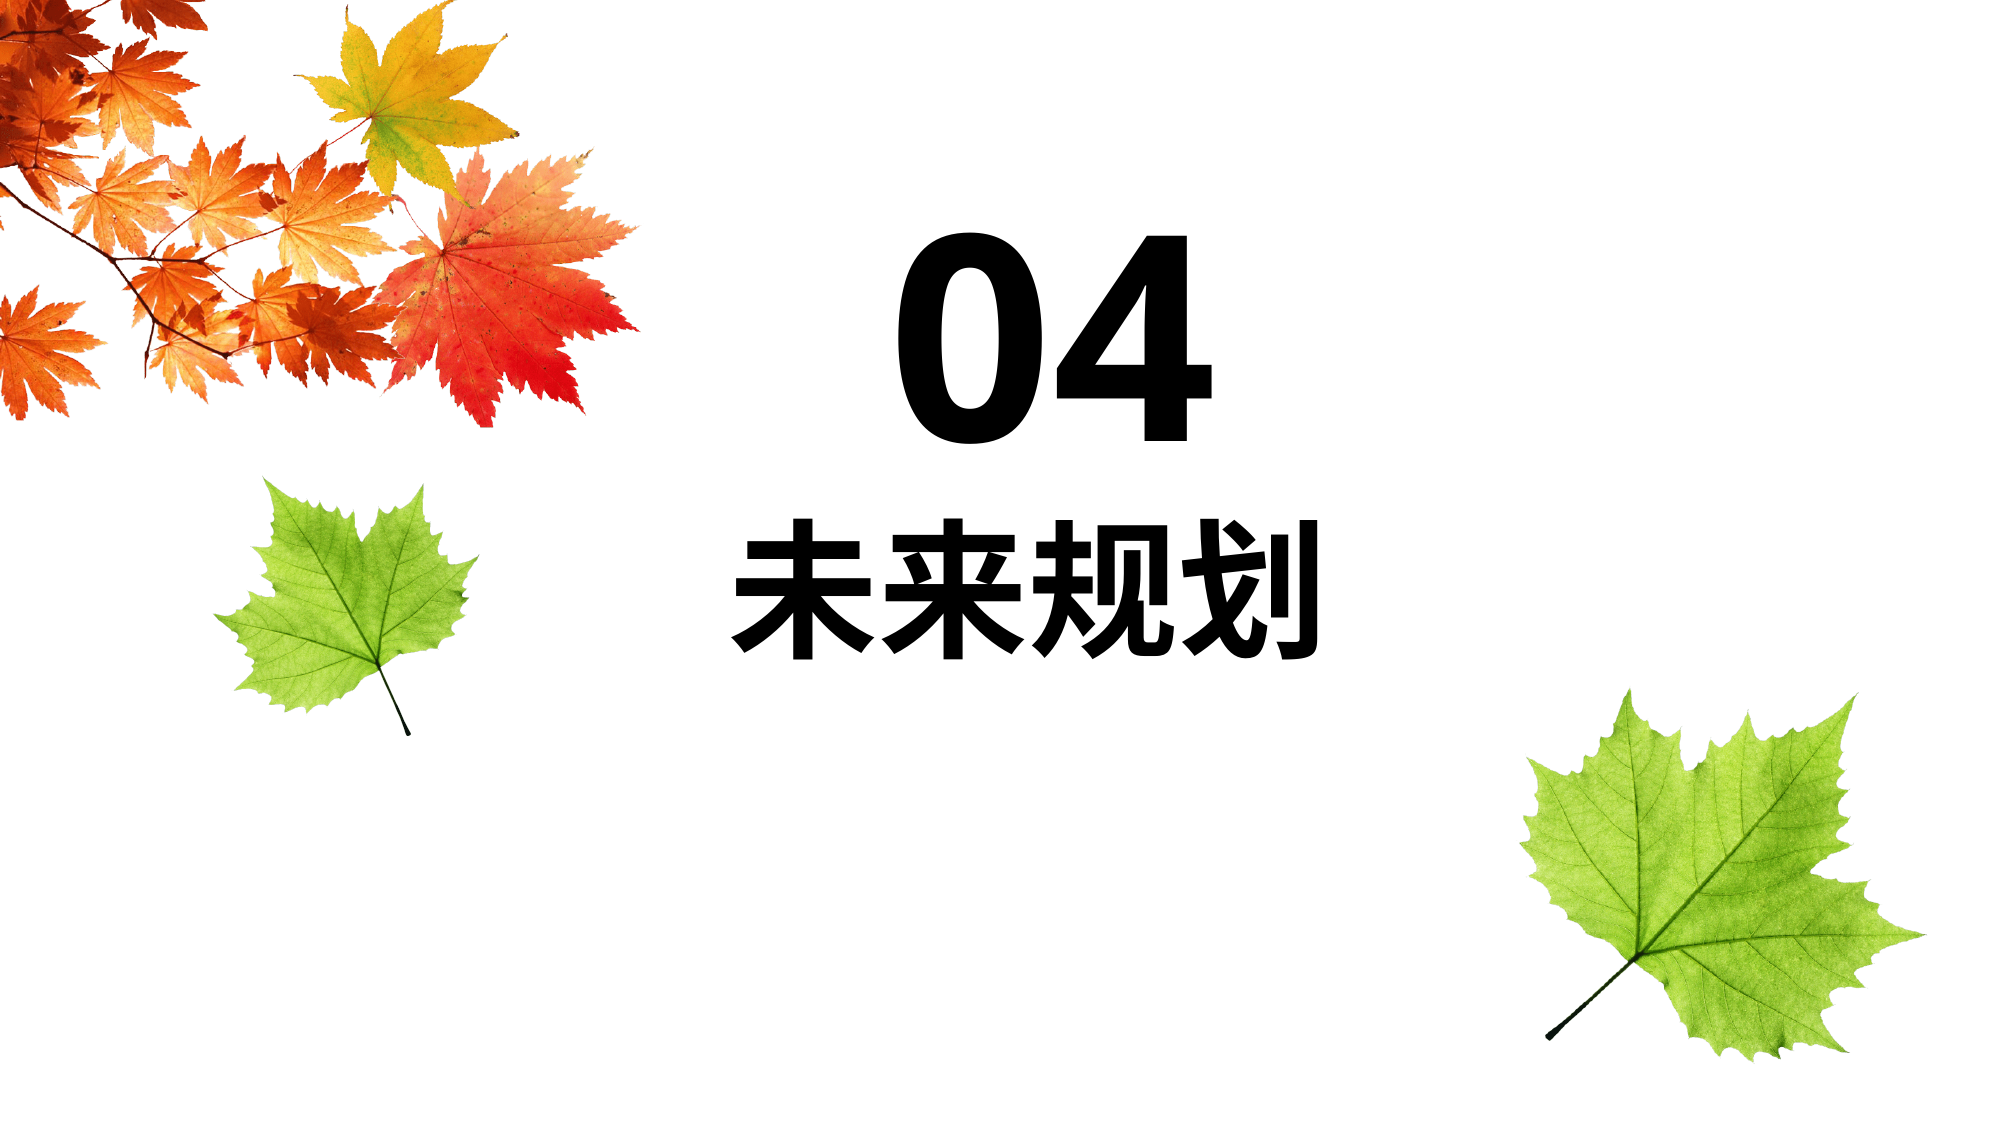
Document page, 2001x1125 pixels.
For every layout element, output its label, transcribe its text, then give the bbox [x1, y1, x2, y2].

text_box 未来规划 [714, 489, 1344, 684]
text_box 04 [873, 146, 1232, 489]
picture [0, 0, 645, 762]
picture [1406, 589, 2000, 1125]
